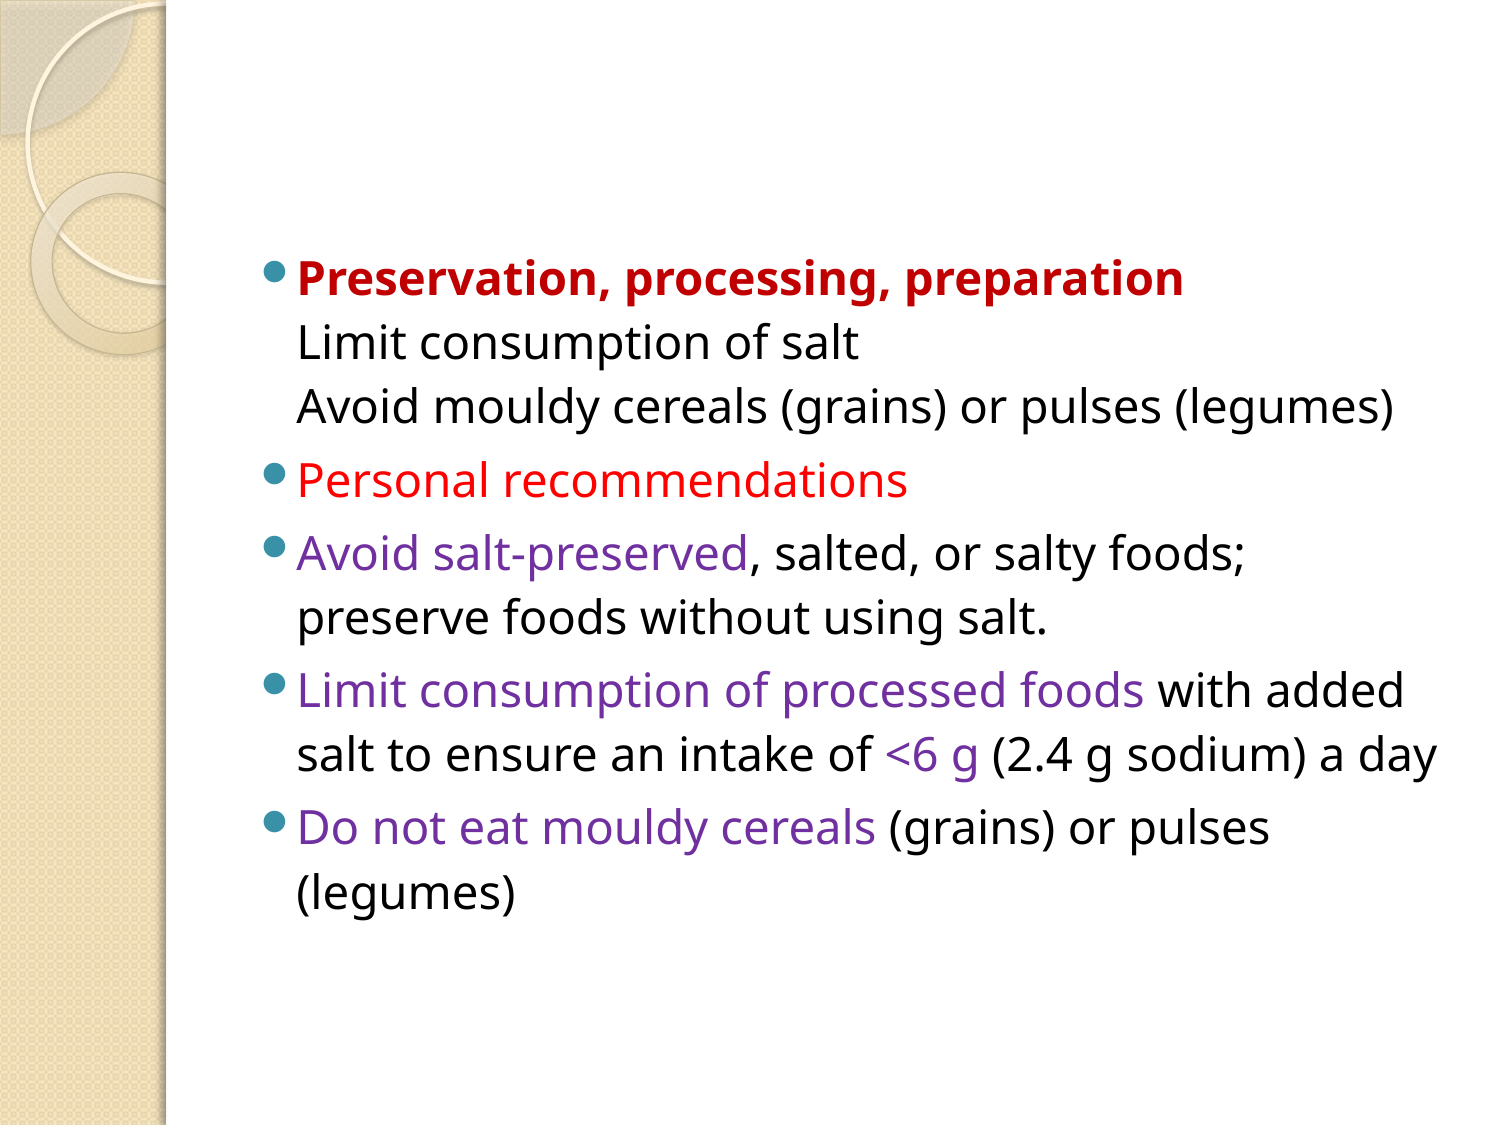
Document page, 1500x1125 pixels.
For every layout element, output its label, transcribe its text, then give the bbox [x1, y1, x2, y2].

list Preservation, processing, preparation Limit consumption of salt Avoid mouldy cereals (grains) or pulses (legumes) Personal recommendations Avoid salt-preserved, salted, or salty foods; preserve foods without using salt. Limit consumption of processed foods with added salt to ensure an intake of <6 g (2.4 g sodium) a day Do not eat mouldy cereals (grains) or pulses (legumes) [235, 237, 1466, 1025]
